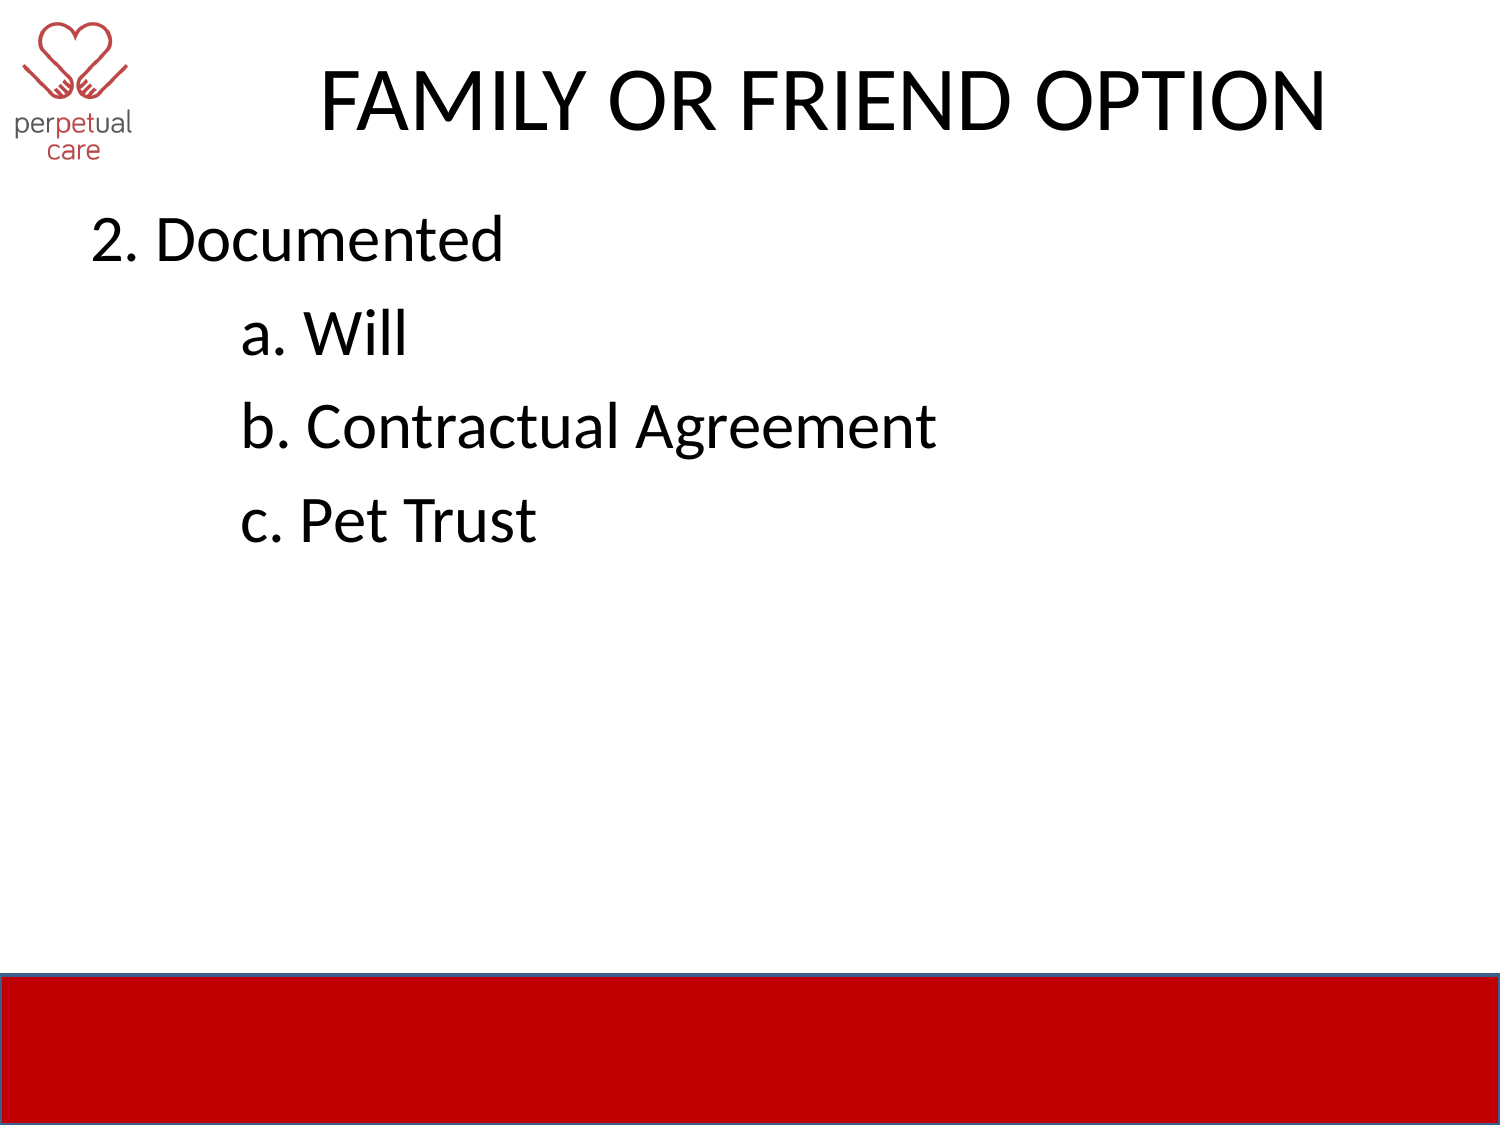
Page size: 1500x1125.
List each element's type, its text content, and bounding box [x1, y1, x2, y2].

title FAMILY OR FRIEND OPTION [179, 0, 1500, 188]
text_box [0, 973, 1500, 1125]
list 2. Documented a. Will b. Contractual Agreement c. Pet Trust [75, 187, 1425, 950]
picture [0, 0, 176, 222]
